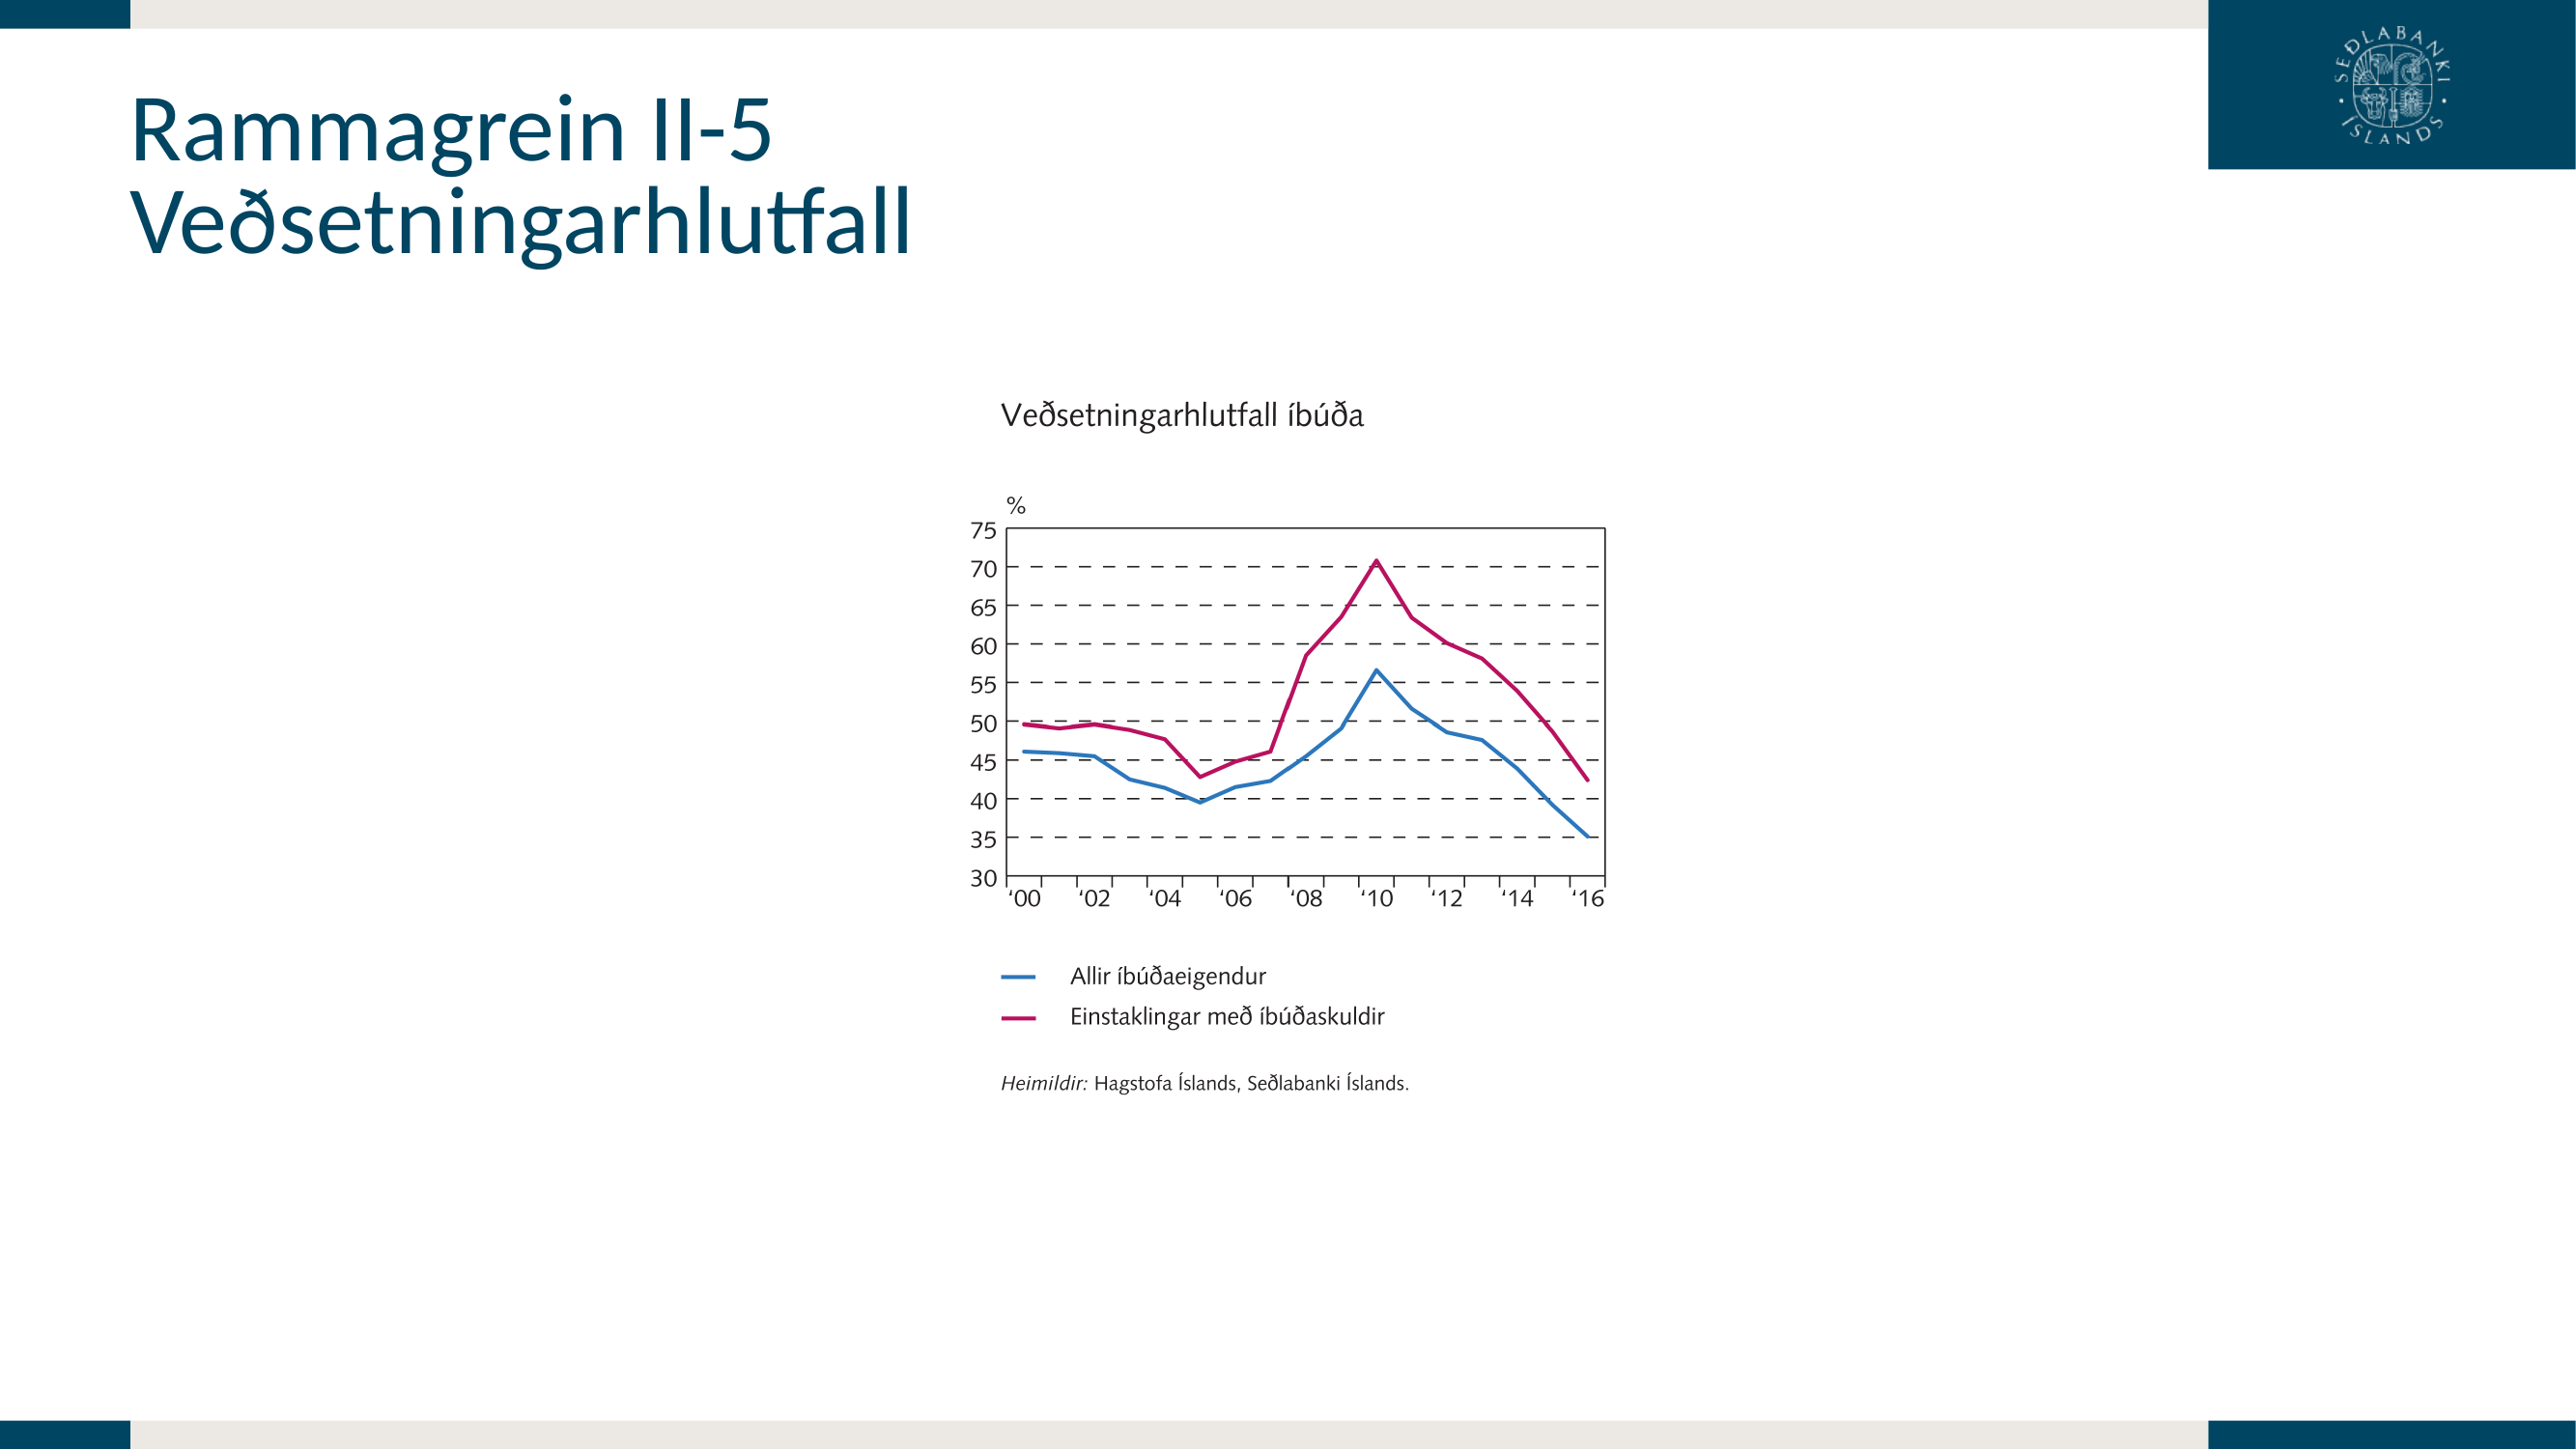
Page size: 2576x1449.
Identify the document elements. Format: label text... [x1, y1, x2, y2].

picture [970, 354, 1606, 1095]
title Rammagrein II-5 Veðsetningarhlutfall [129, 86, 2178, 290]
